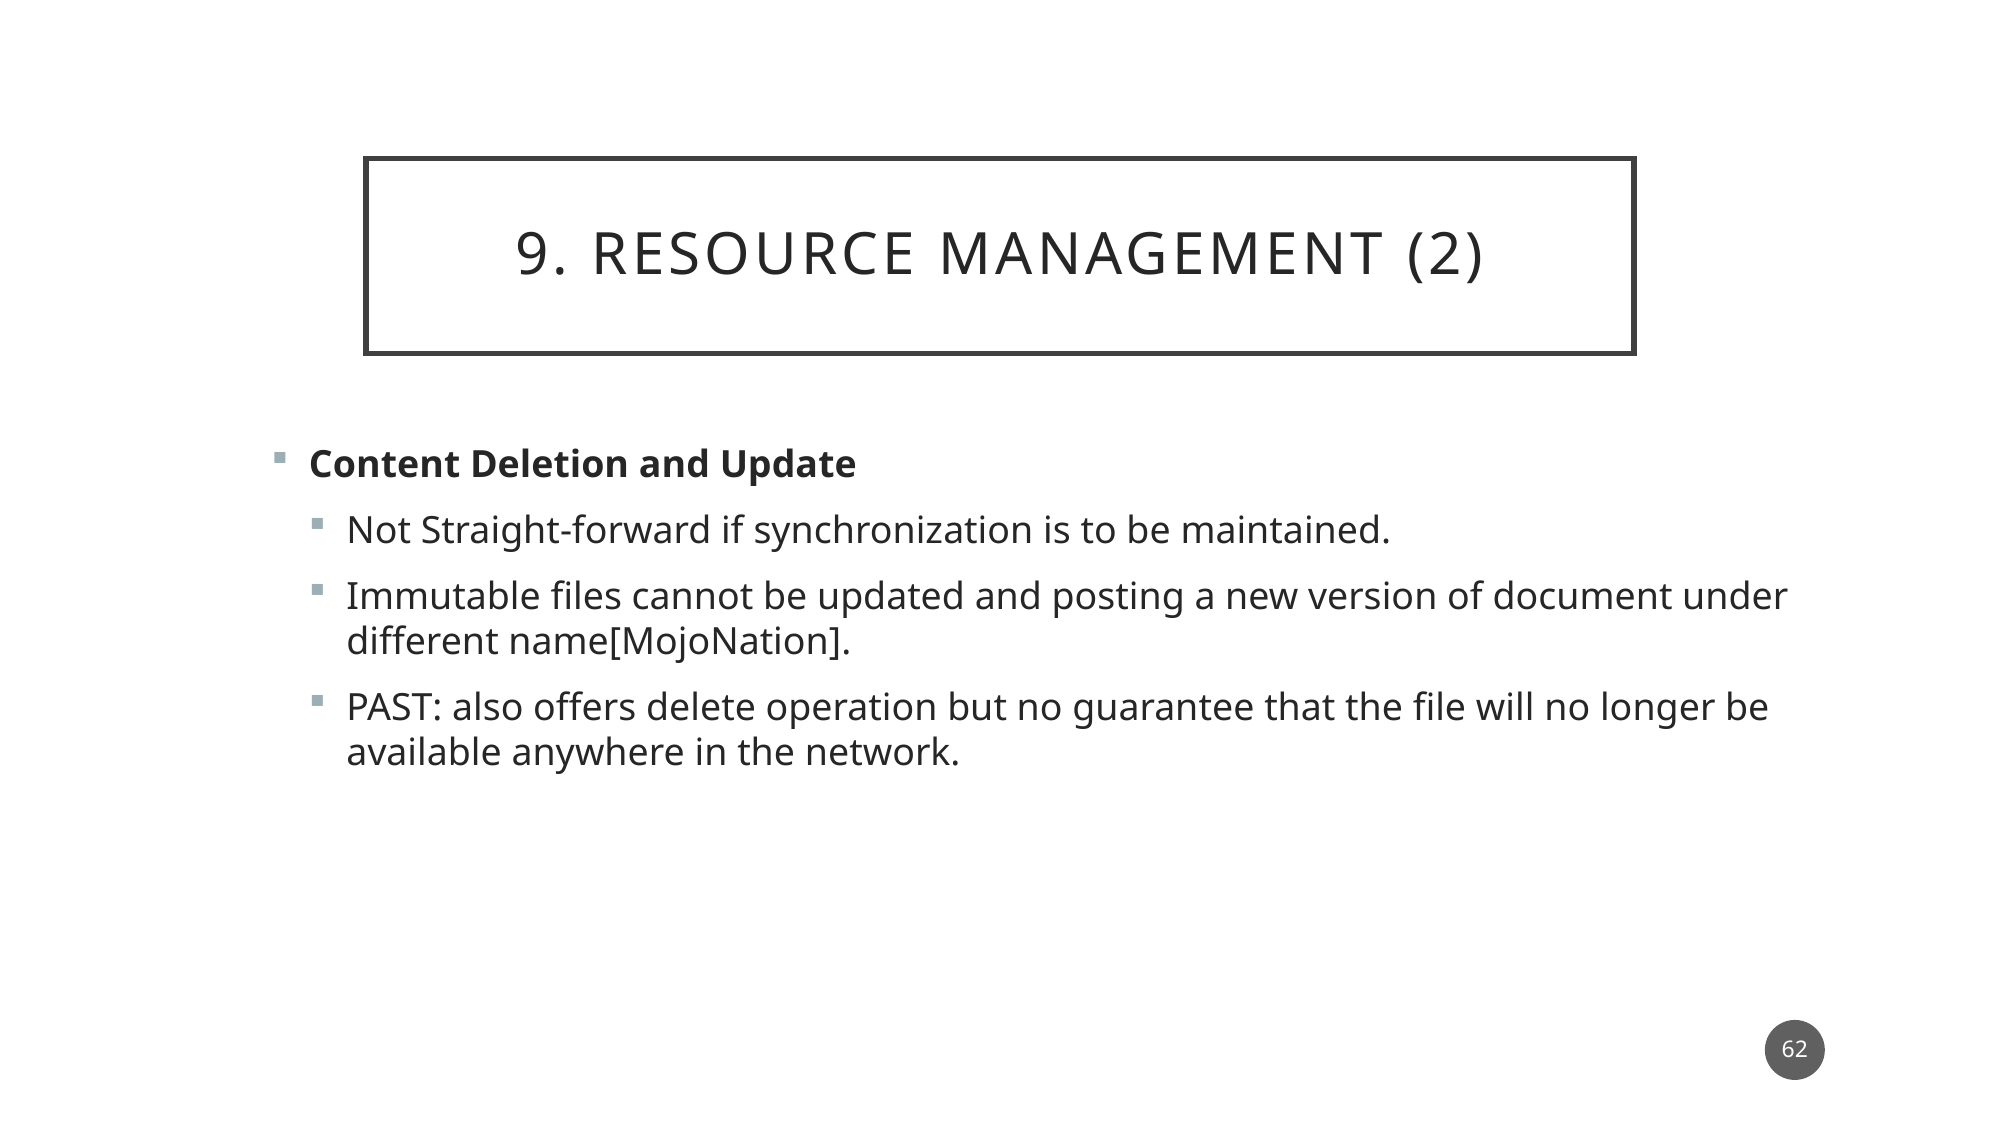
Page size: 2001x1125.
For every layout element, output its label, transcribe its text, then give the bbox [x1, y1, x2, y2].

list Content Deletion and Update Not Straight-forward if synchronization is to be maintained. Immutable files cannot be updated and posting a new version of document under different name[MojoNation]. PAST: also offers delete operation but no guarantee that the file will no longer be available anywhere in the network. [256, 432, 1825, 942]
slide_number 62 [1764, 1019, 1825, 1080]
title 9. Resource management (2) [363, 156, 1637, 356]
